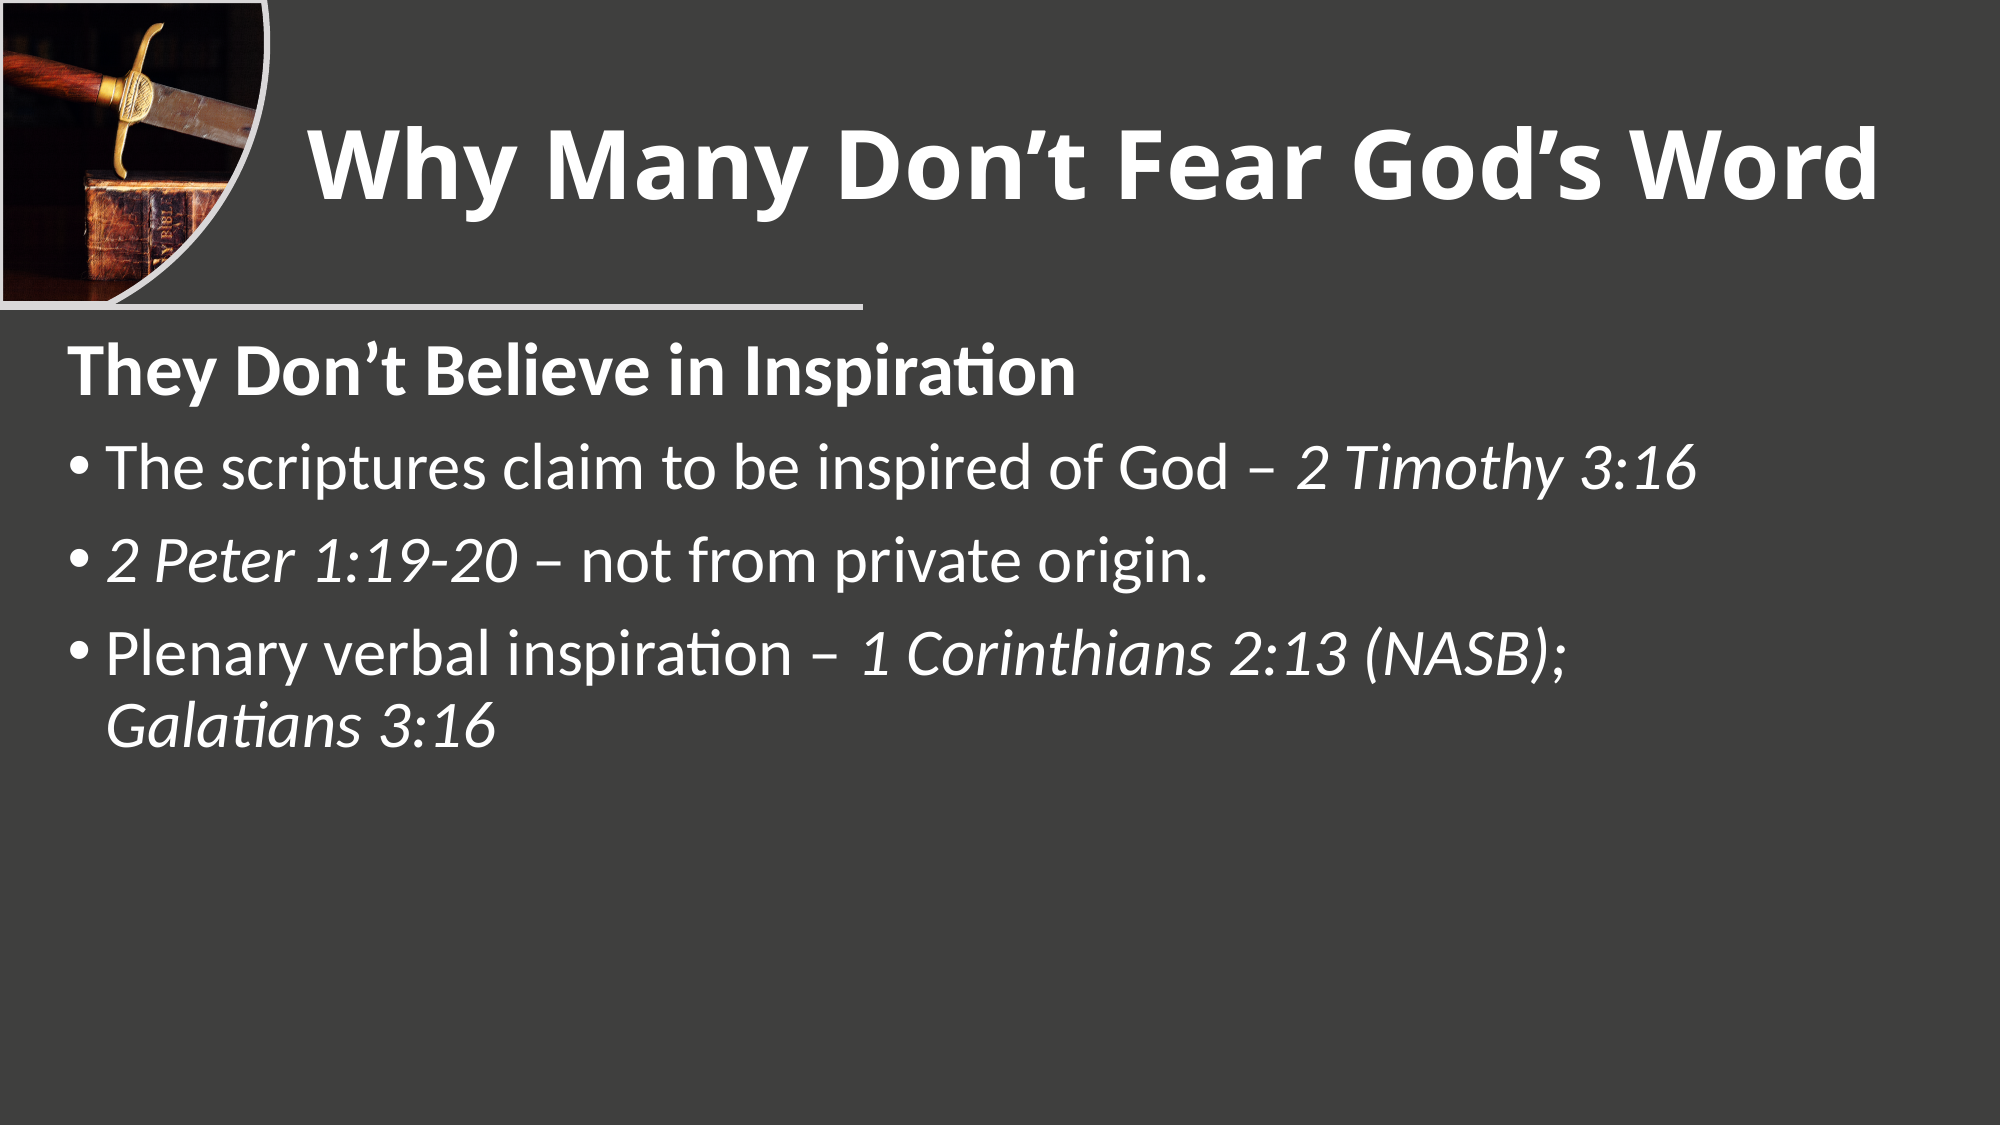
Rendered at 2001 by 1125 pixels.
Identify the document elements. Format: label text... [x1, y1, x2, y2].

list They Don’t Believe in Inspiration The scriptures claim to be inspired of God – 2 Timothy 3:16 2 Peter 1:19-20 – not from private origin. Plenary verbal inspiration – 1 Corinthians 2:13 (NASB); Galatians 3:16 [52, 322, 1948, 1089]
picture [0, 0, 268, 305]
title Why Many Don’t Fear God’s Word [292, 59, 1948, 278]
